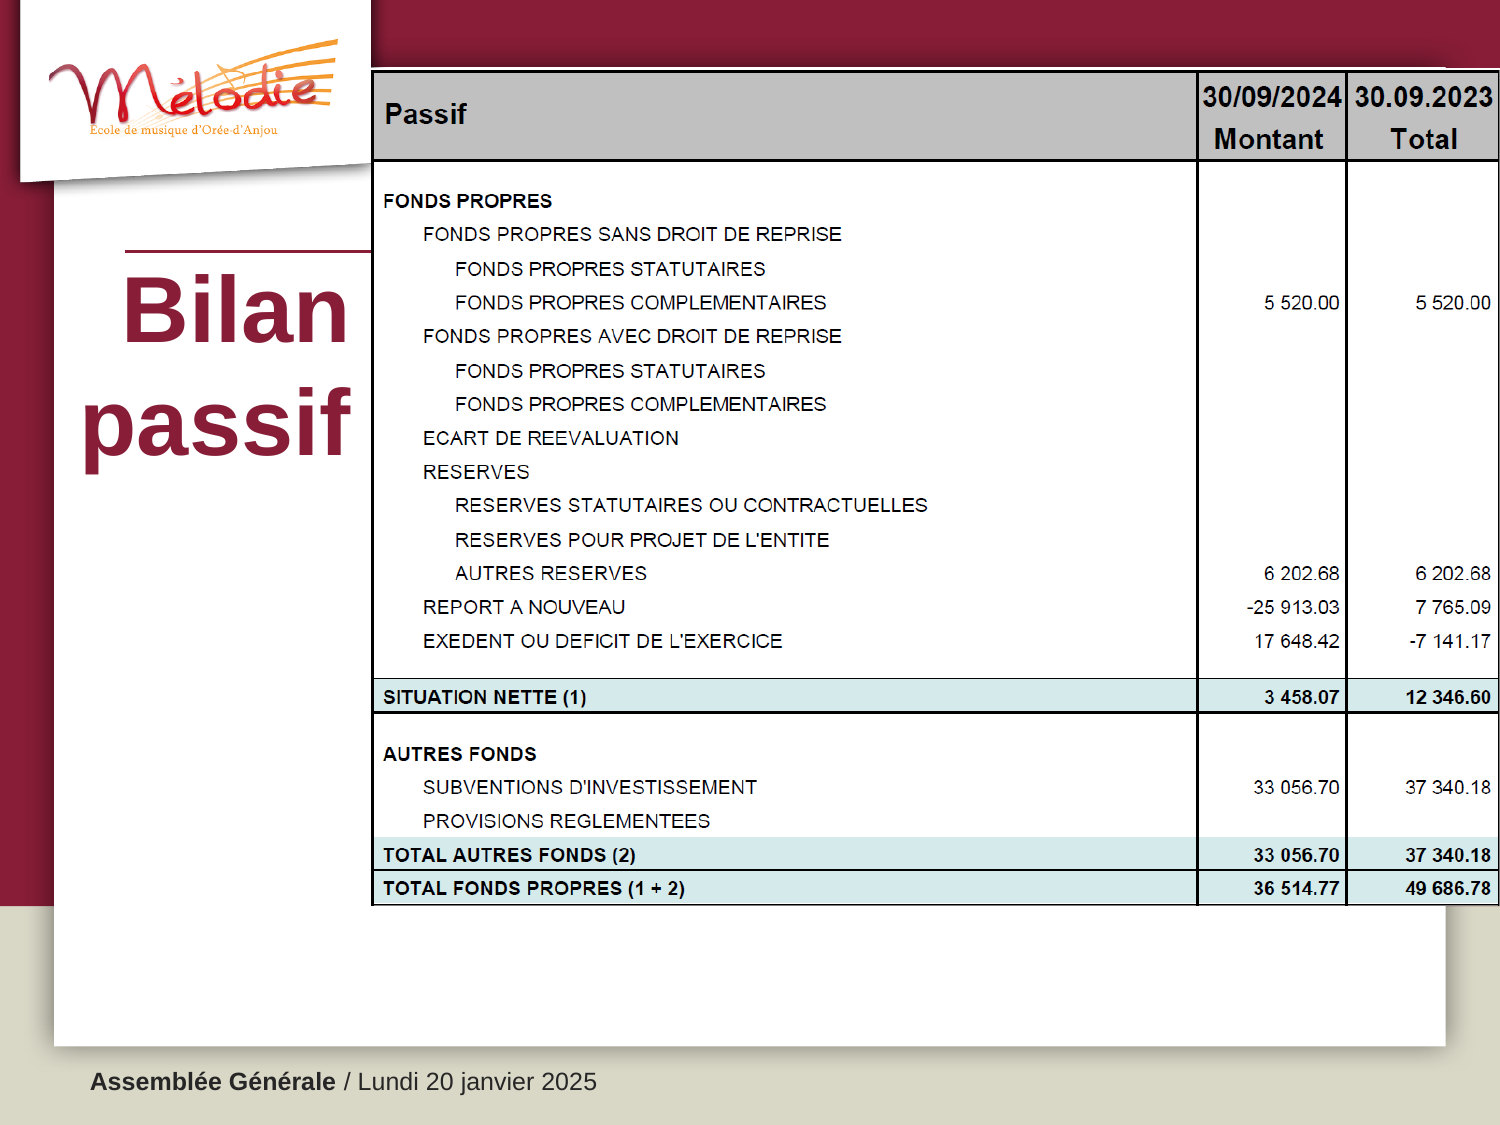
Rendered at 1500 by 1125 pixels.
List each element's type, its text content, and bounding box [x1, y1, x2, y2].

picture [0, 0, 1500, 907]
text_box Bilan passif [5, 255, 361, 468]
